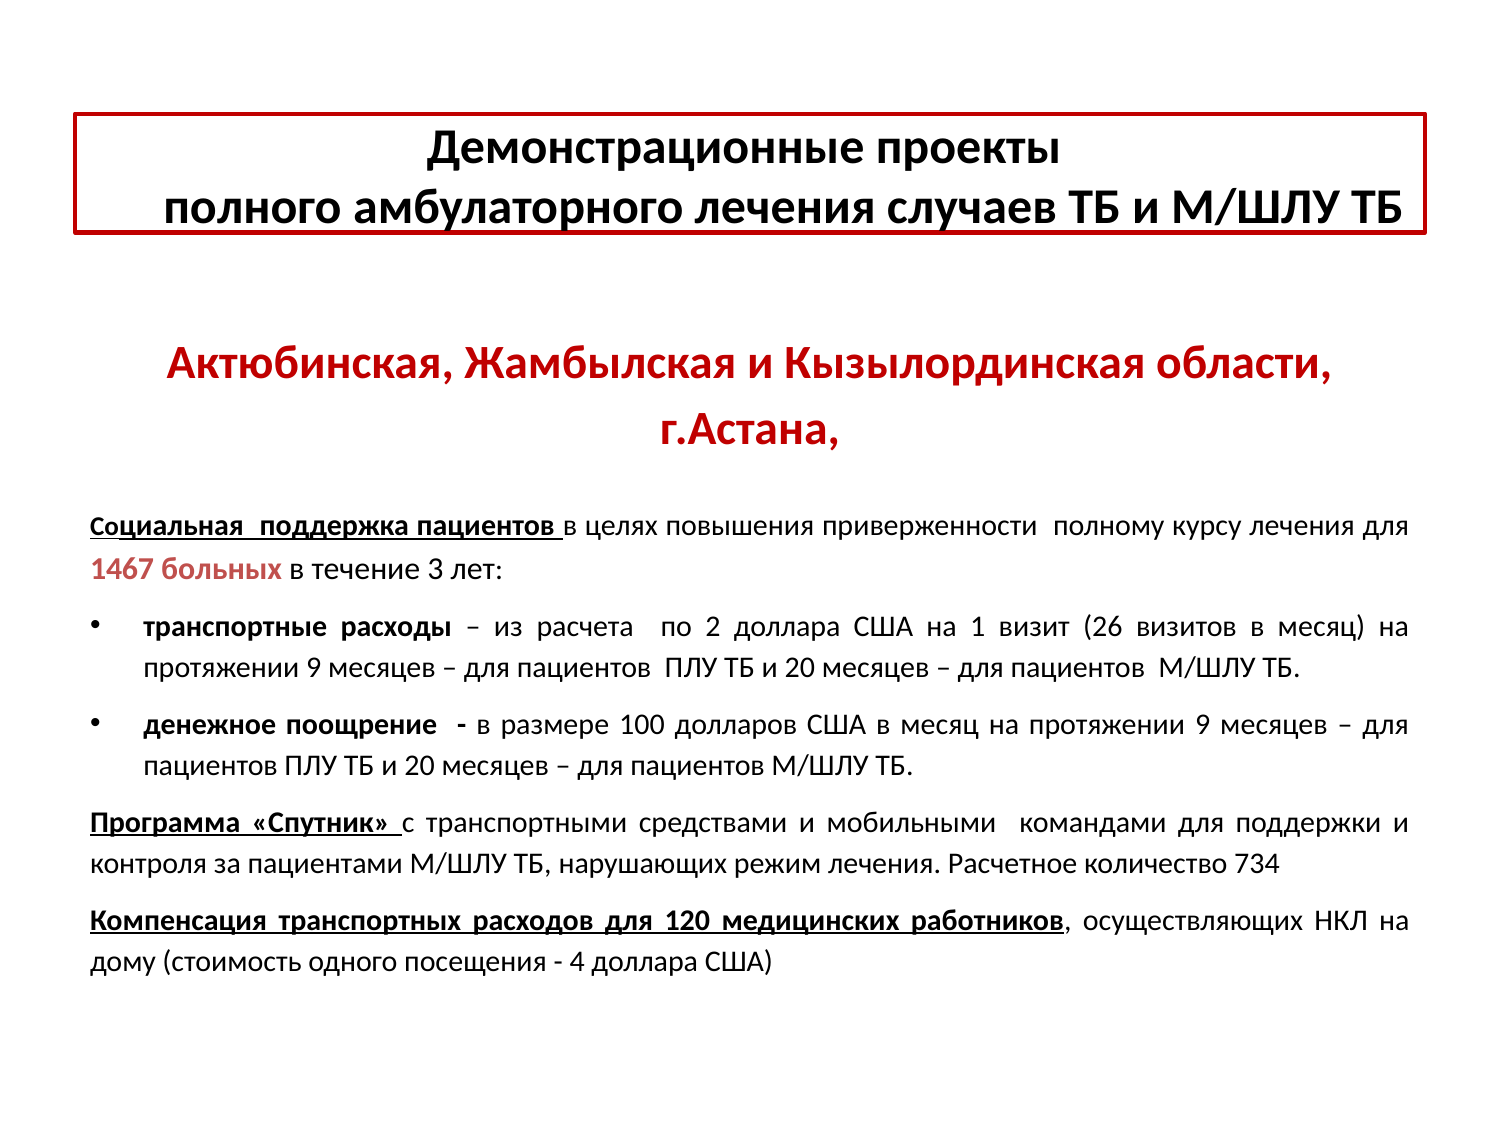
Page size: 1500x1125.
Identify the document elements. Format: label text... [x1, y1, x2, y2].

title Демонстрационные проекты полного амбулаторного лечения случаев TБ и М/ШЛУ ТБ [75, 113, 1425, 233]
list Актюбинская, Жамбылская и Кызылординская области, г.Астана, Социальная поддержка пациентов в целях повышения приверженности полному курсу лечения для 1467 больных в течение 3 лет: транспортные расходы – из расчета по 2 доллара США на 1 визит (26 визитов в месяц) на протяжении 9 месяцев – для пациентов ПЛУ ТБ и 20 месяцев – для пациентов М/ШЛУ ТБ. денежное поощрение - в размере 100 долларов США в месяц на протяжении 9 месяцев – для пациентов ПЛУ ТБ и 20 месяцев – для пациентов М/ШЛУ ТБ. Программа «Спутник» с транспортными средствами и мобильными командами для поддержки и контроля за пациентами М/ШЛУ ТБ, нарушающих режим лечения. Расчетное количество 734 Компенсация транспортных расходов для 120 медицинских работников, осуществляющих НКЛ на дому (стоимость одного посещения - 4 доллара США) [75, 314, 1425, 1005]
